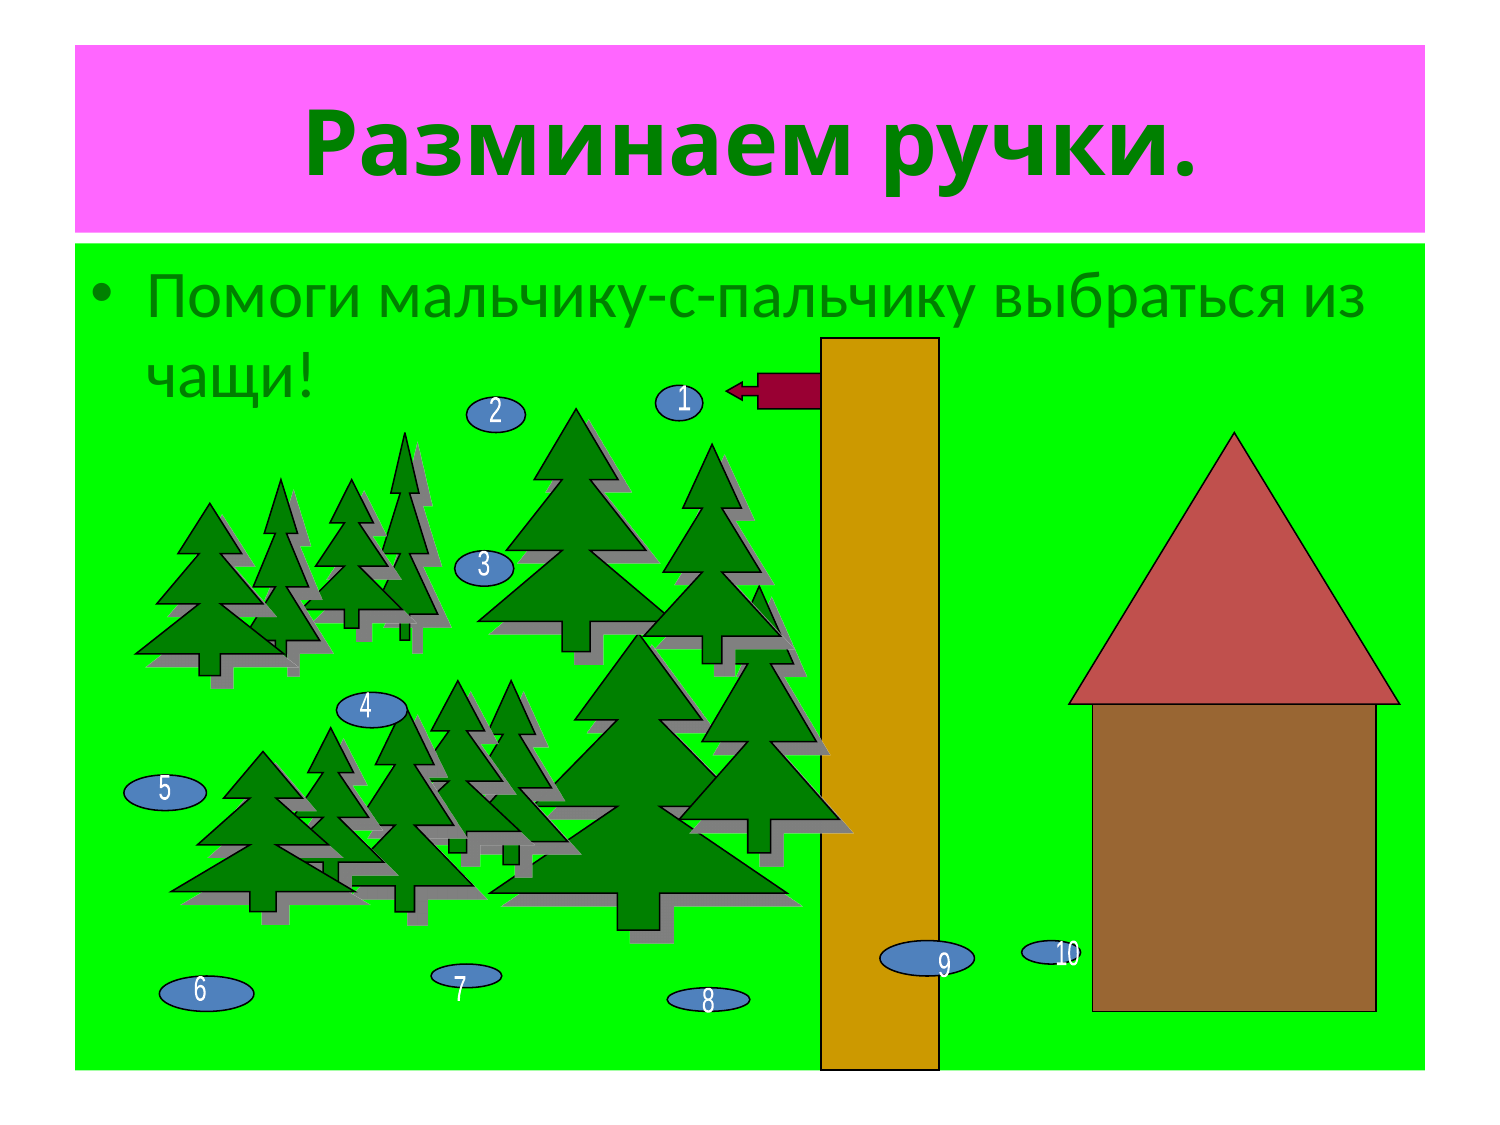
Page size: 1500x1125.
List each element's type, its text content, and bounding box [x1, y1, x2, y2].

text_box [171, 751, 355, 912]
list Помоги мальчику-с-пальчику выбраться из чащи! [75, 243, 1425, 1071]
text_box [726, 373, 821, 409]
text_box 6 [194, 976, 206, 1001]
text_box [489, 680, 568, 842]
text_box [679, 650, 840, 853]
text_box [1068, 432, 1400, 705]
text_box [879, 940, 975, 977]
title Разминаем ручки. [75, 45, 1425, 233]
text_box [643, 444, 781, 664]
text_box [250, 479, 320, 658]
text_box [123, 775, 207, 811]
text_box [295, 727, 384, 881]
text_box [400, 623, 410, 641]
text_box [1063, 941, 1076, 963]
text_box [490, 635, 787, 931]
text_box [448, 839, 467, 853]
text_box [503, 845, 520, 865]
text_box [304, 479, 403, 629]
text_box [752, 586, 781, 634]
text_box [429, 680, 521, 837]
text_box 4 [360, 692, 371, 718]
text_box [336, 692, 408, 728]
text_box [382, 432, 438, 616]
text_box [159, 976, 254, 1012]
text_box [655, 385, 703, 421]
text_box [1092, 705, 1376, 1012]
text_box [478, 408, 664, 652]
text_box [820, 337, 939, 1071]
text_box [466, 397, 526, 433]
text_box [667, 987, 706, 1012]
text_box [703, 987, 750, 1012]
text_box [1021, 940, 1060, 965]
text_box [430, 964, 502, 988]
text_box [135, 503, 285, 676]
text_box [351, 710, 474, 912]
text_box [454, 550, 514, 587]
